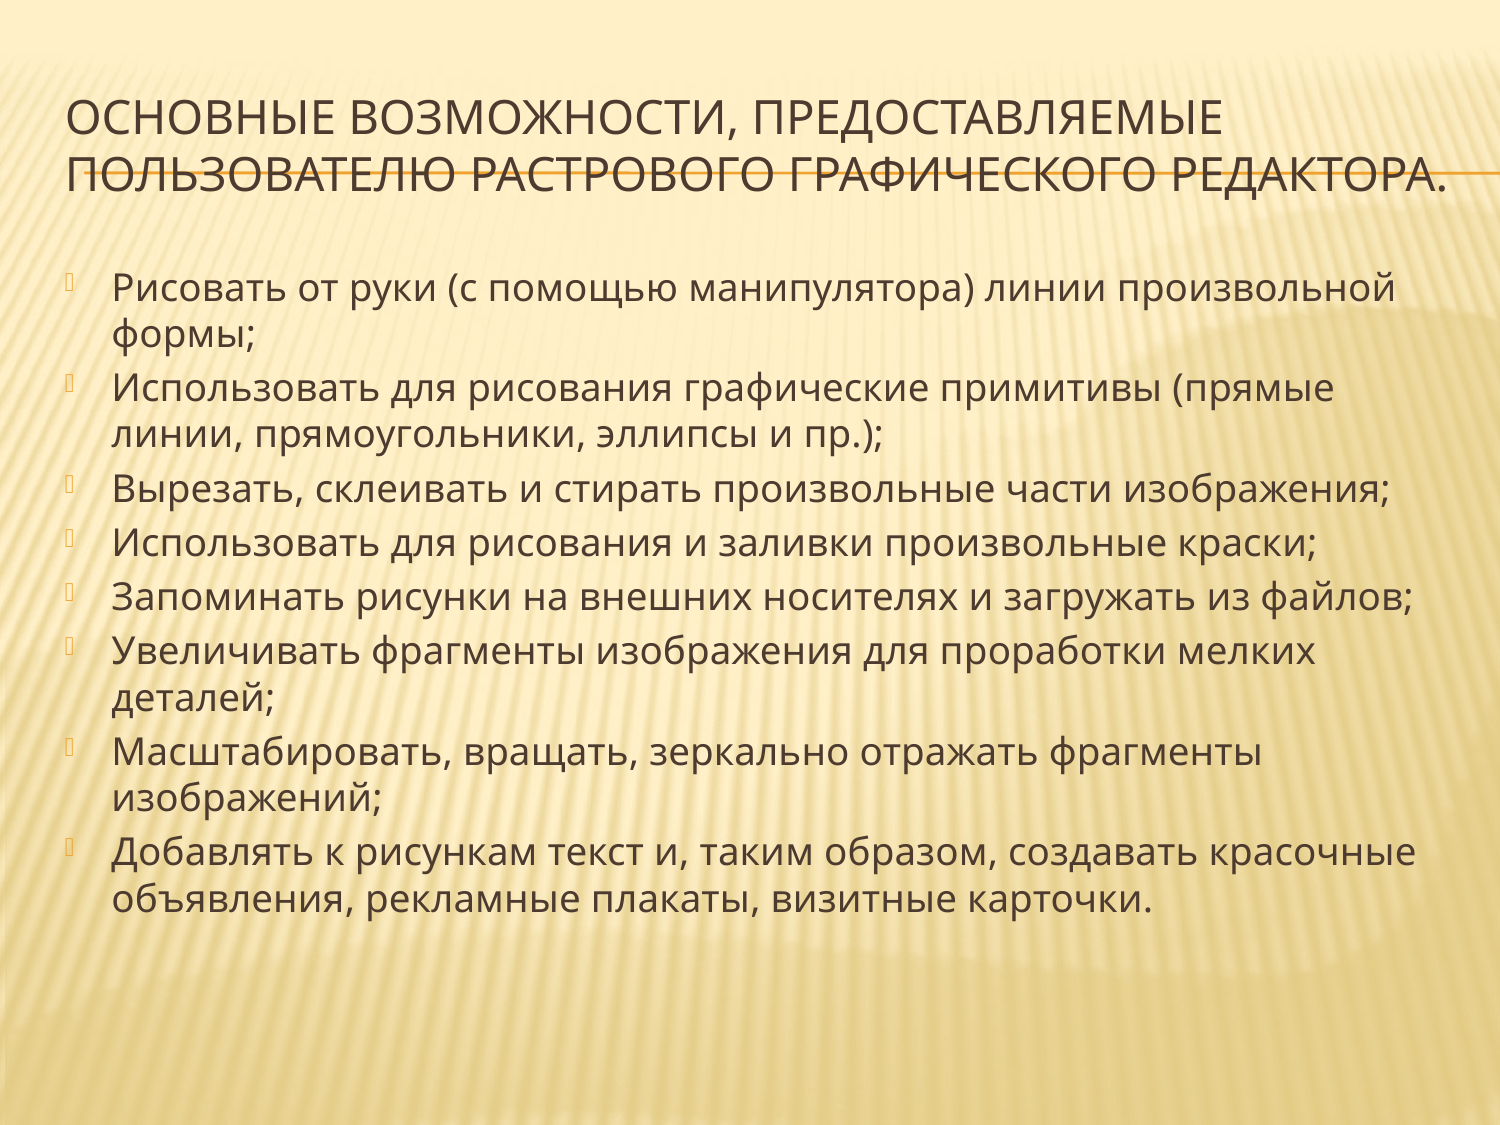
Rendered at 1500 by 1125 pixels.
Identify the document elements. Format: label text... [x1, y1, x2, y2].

list Рисовать от руки (с помощью манипулятора) линии произвольной формы; Использовать для рисования графические примитивы (прямые линии, прямоугольники, эллипсы и пр.); Вырезать, склеивать и стирать произвольные части изображения; Использовать для рисования и заливки произвольные краски; Запоминать рисунки на внешних носителях и загружать из файлов; Увеличивать фрагменты изображения для проработки мелких деталей; Масштабировать, вращать, зеркально отражать фрагменты изображений; Добавлять к рисункам текст и, таким образом, создавать красочные объявления, рекламные плакаты, визитные карточки. [50, 254, 1475, 998]
title Основные возможности, предоставляемые пользователю растрового графического редактора. [50, 75, 1475, 213]
